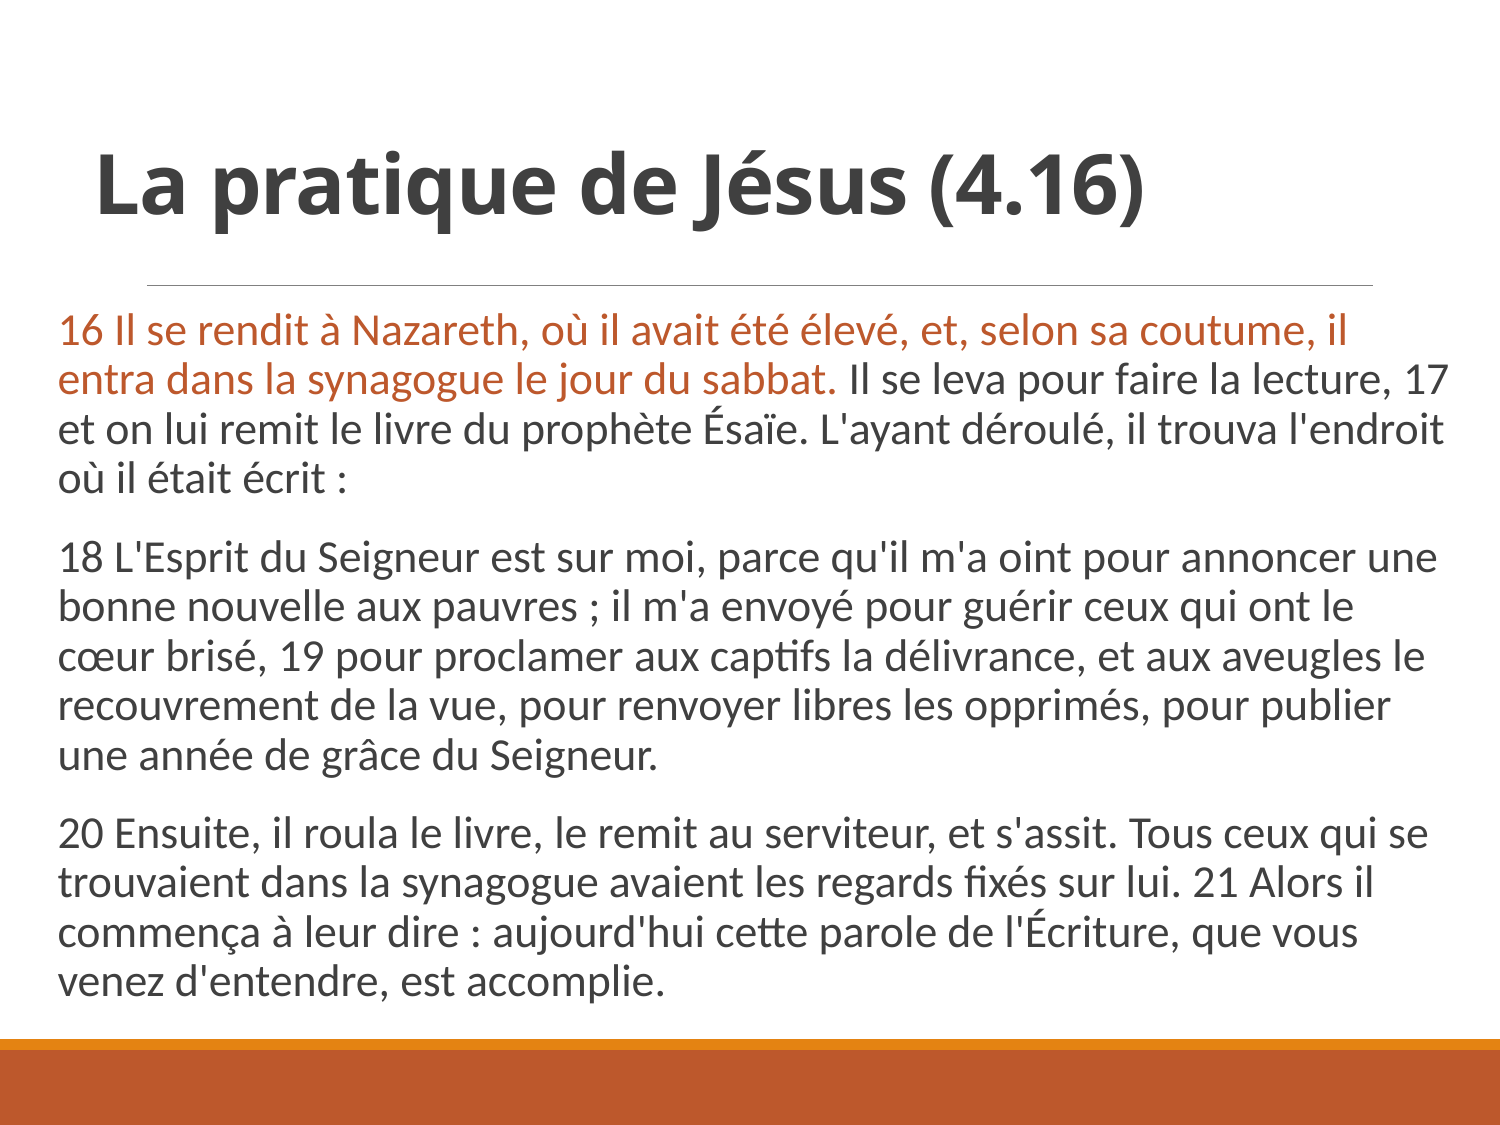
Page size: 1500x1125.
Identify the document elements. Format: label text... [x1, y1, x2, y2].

title La pratique de Jésus (4.16) [78, 129, 1460, 239]
list 16 Il se rendit à Nazareth, où il avait été élevé, et, selon sa coutume, il entra dans la synagogue le jour du sabbat. Il se leva pour faire la lecture, 17 et on lui remit le livre du prophète Ésaïe. L'ayant déroulé, il trouva l'endroit où il était écrit : 18 L'Esprit du Seigneur est sur moi, parce qu'il m'a oint pour annoncer une bonne nouvelle aux pauvres ; il m'a envoyé pour guérir ceux qui ont le cœur brisé, 19 pour proclamer aux captifs la délivrance, et aux aveugles le recouvrement de la vue, pour renvoyer libres les opprimés, pour publier une année de grâce du Seigneur. 20 Ensuite, il roula le livre, le remit au serviteur, et s'assit. Tous ceux qui se trouvaient dans la synagogue avaient les regards fixés sur lui. 21 Alors il commença à leur dire : aujourd'hui cette parole de l'Écriture, que vous venez d'entendre, est accomplie. [42, 298, 1458, 957]
